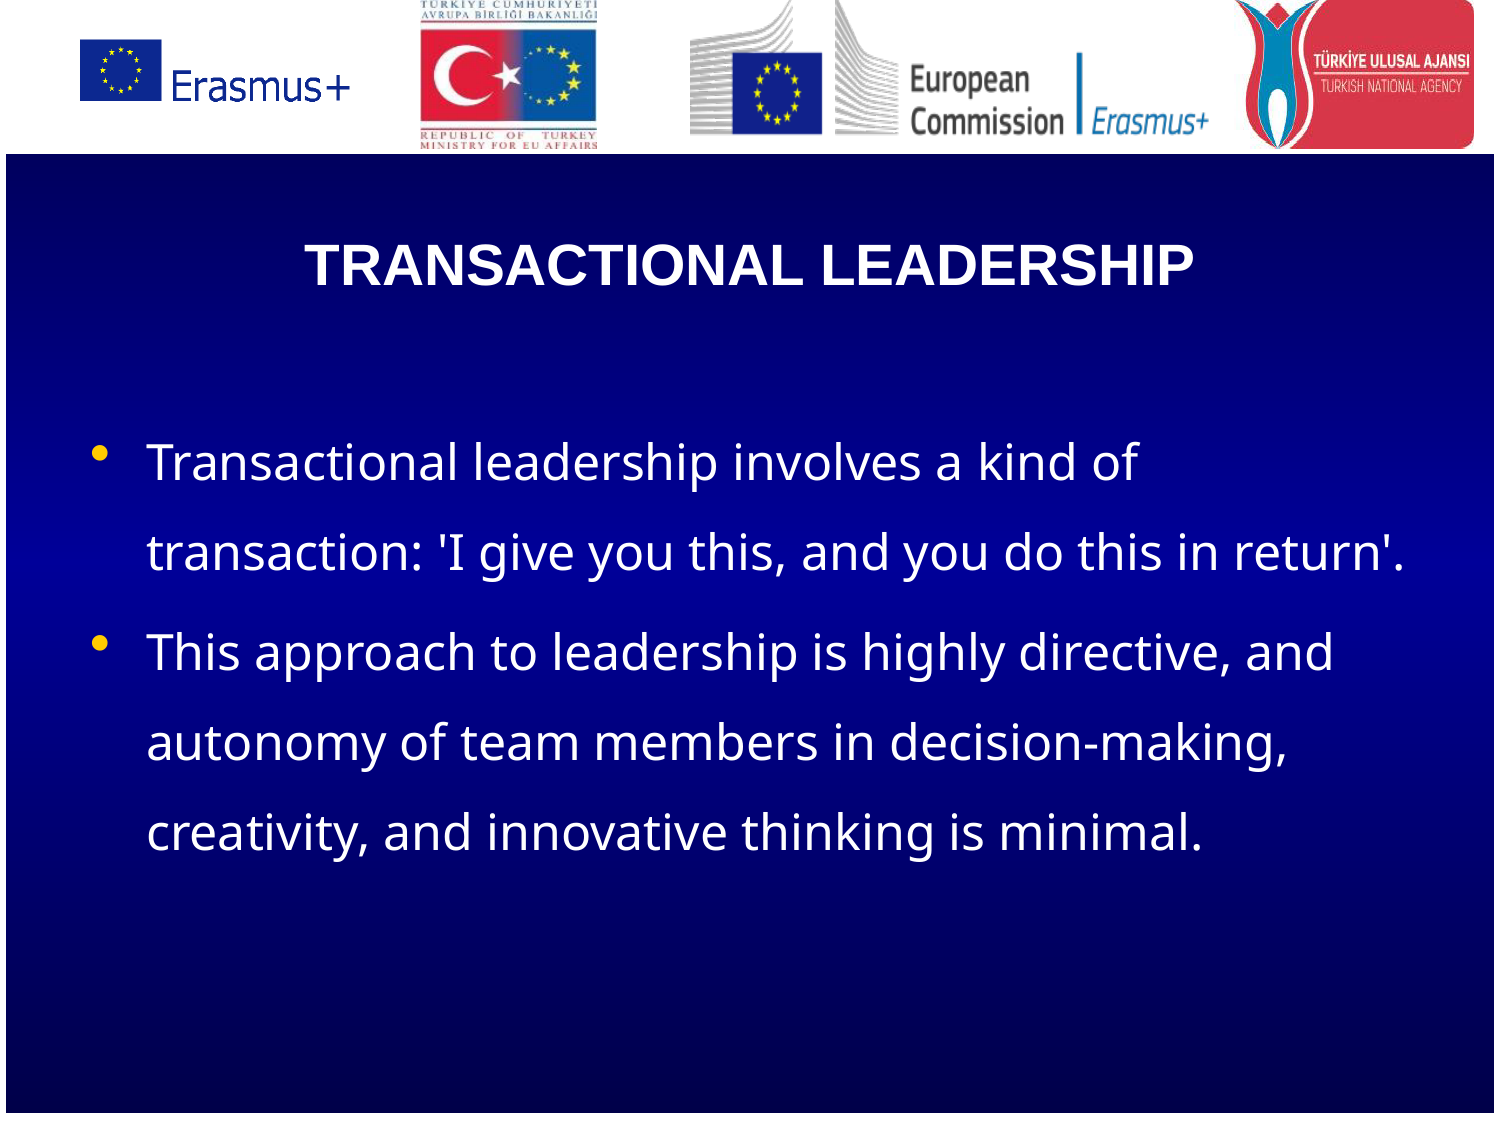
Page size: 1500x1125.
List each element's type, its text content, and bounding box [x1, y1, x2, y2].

picture [420, 0, 597, 149]
picture [64, 21, 365, 119]
picture [1234, 0, 1474, 149]
picture [690, 0, 1211, 145]
list TRANSACTIONAL LEADERSHIP Transactional leadership involves a kind of transaction: 'I give you this, and you do this in return'. This approach to leadership is highly directive, and autonomy of team members in decision-making, creativity, and innovative thinking is minimal. [75, 219, 1425, 1005]
